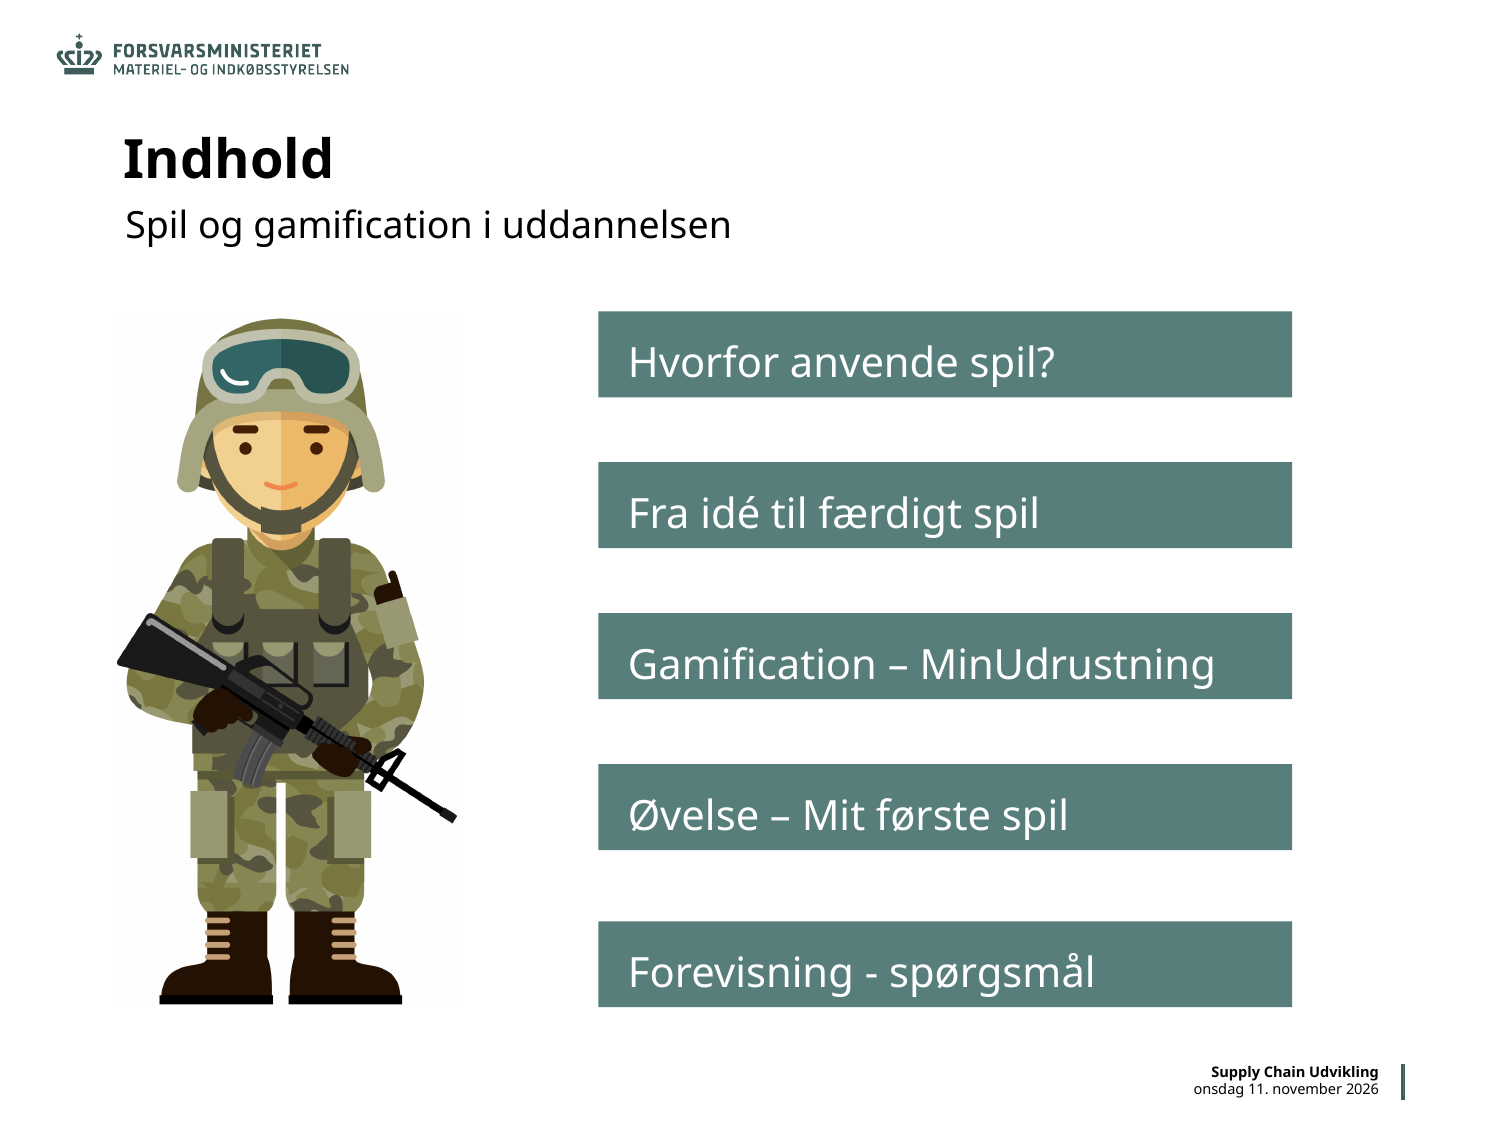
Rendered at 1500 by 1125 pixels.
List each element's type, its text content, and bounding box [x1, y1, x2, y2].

text_box Hvorfor anvende spil? [598, 311, 1293, 398]
text_box Gamification – MinUdrustning [598, 613, 1293, 700]
list Spil og gamification i uddannelsen [125, 189, 1442, 255]
picture [117, 318, 457, 1005]
title Indhold [123, 122, 1442, 192]
text_box Øvelse – Mit første spil [598, 764, 1293, 851]
slide_number 2 [1400, 1064, 1407, 1097]
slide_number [1011, 1081, 1380, 1099]
text_box Fra idé til færdigt spil [598, 462, 1293, 549]
text_box Forevisning - spørgsmål [598, 921, 1293, 1008]
picture [11, 8, 394, 100]
